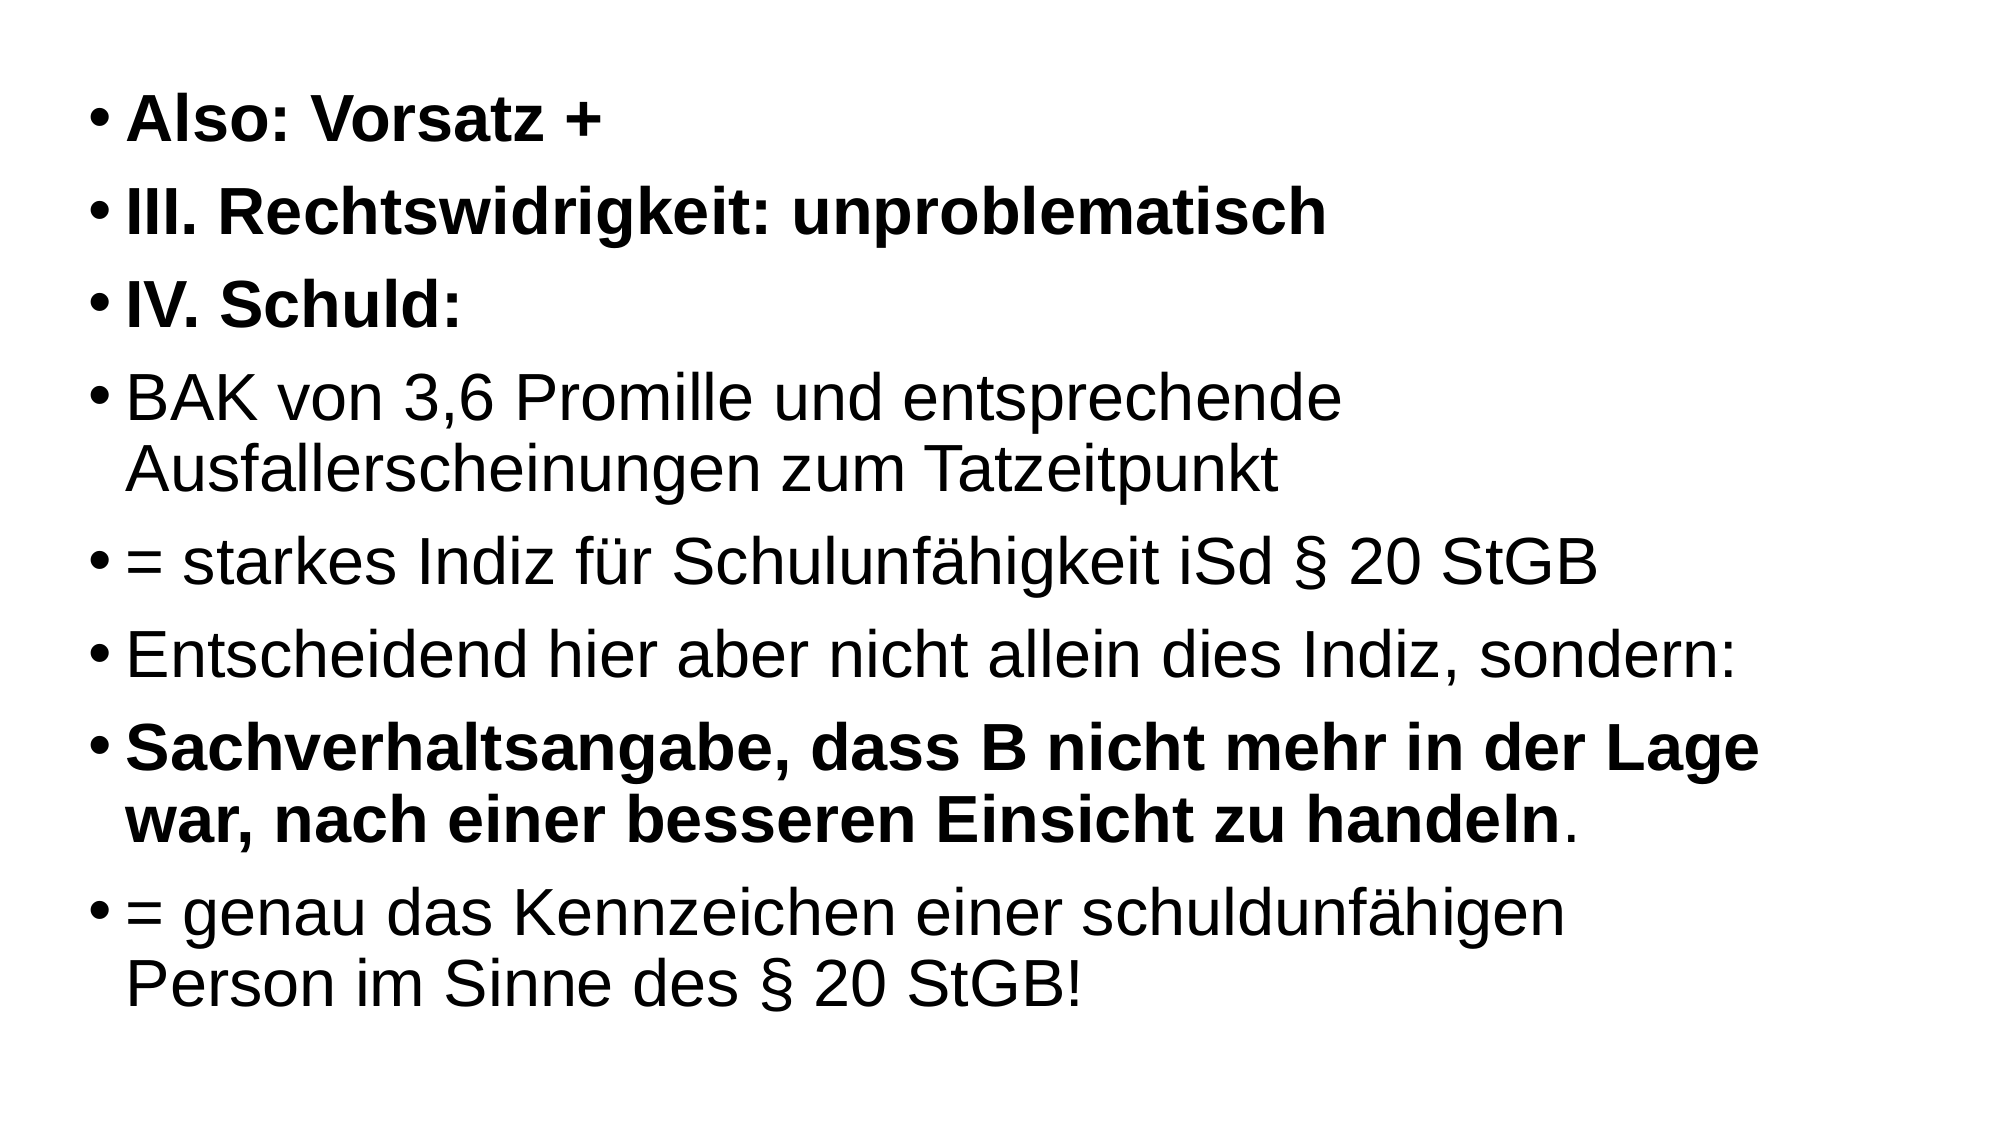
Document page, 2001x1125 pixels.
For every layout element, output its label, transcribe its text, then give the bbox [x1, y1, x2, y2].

list Also: Vorsatz + III. Rechtswidrigkeit: unproblematisch IV. Schuld: BAK von 3,6 Promille und entsprechende Ausfallerscheinungen zum Tatzeitpunkt = starkes Indiz für Schulunfähigkeit iSd § 20 StGB Entscheidend hier aber nicht allein dies Indiz, sondern: Sachverhaltsangabe, dass B nicht mehr in der Lage war, nach einer besseren Einsicht zu handeln. = genau das Kennzeichen einer schuldunfähigen Person im Sinne des § 20 StGB! [73, 76, 1799, 1076]
